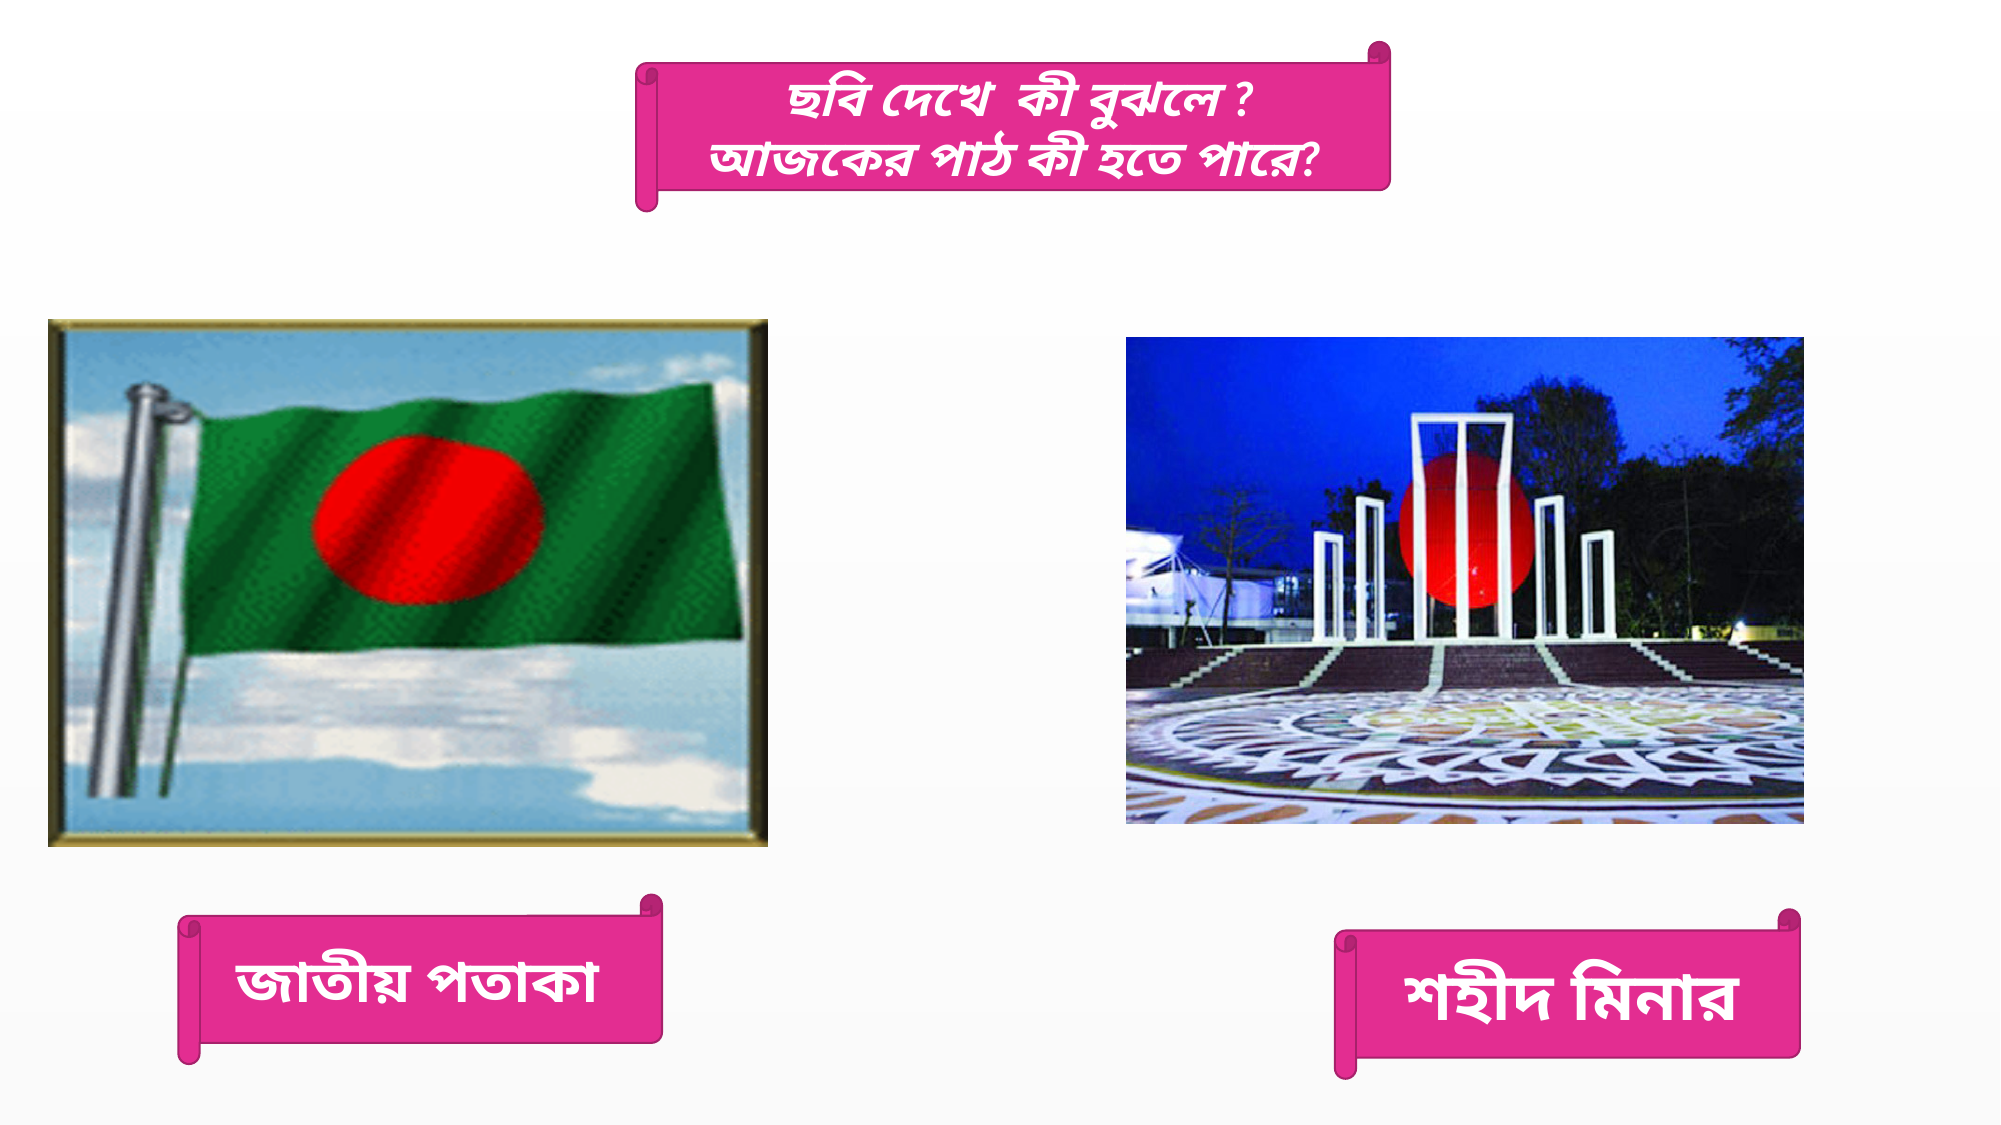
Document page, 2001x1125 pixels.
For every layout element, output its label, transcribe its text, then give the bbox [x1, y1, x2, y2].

text_box শহীদ মিনার [1333, 908, 1801, 1080]
picture [47, 319, 768, 847]
text_box ছবি দেখে কী বুঝলে ? আজকের পাঠ কী হতে পারে? [635, 40, 1392, 213]
picture [1125, 337, 1804, 824]
text_box জাতীয় পতাকা [177, 893, 664, 1066]
